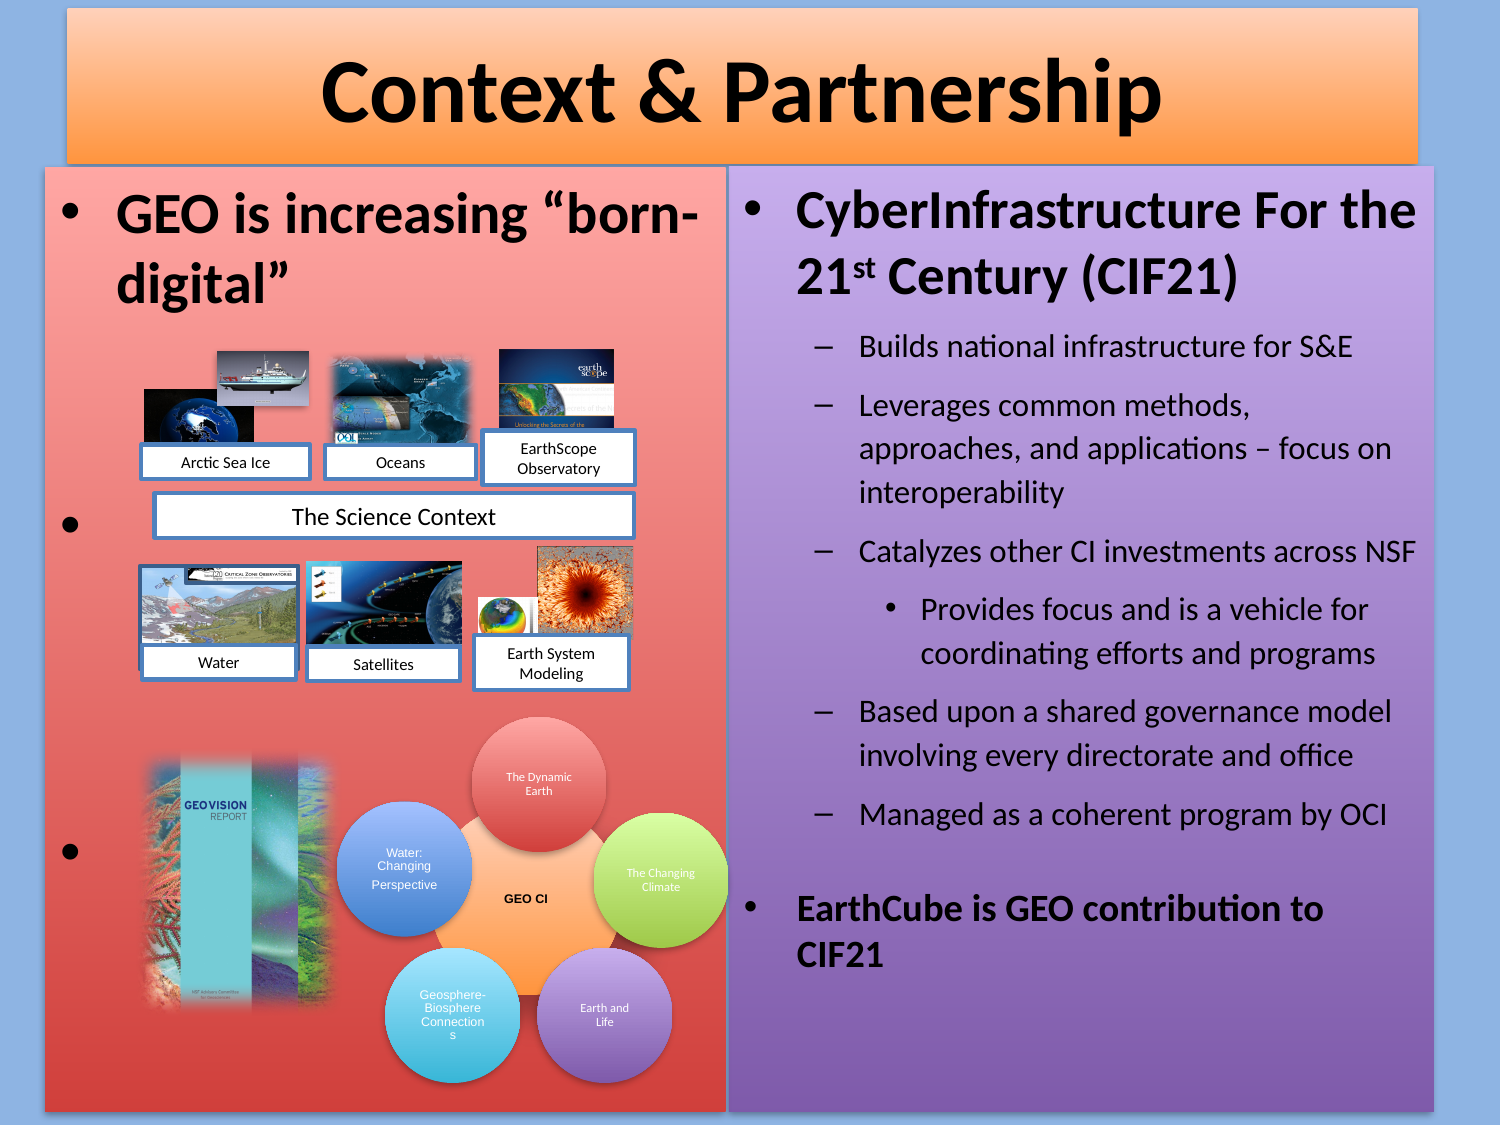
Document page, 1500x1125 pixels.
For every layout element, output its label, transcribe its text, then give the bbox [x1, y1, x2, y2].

picture [134, 746, 336, 1018]
title Context & Partnership [67, 8, 1418, 164]
list CyberInfrastructure For the 21st Century (CIF21) Builds national infrastructure for S&E Leverages common methods, approaches, and applications – focus on interoperability Catalyzes other CI investments across NSF Provides focus and is a vehicle for coordinating efforts and programs Based upon a shared governance model involving every directorate and office Managed as a coherent program by OCI EarthCube is GEO contribution to CIF21 [728, 166, 1434, 1112]
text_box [128, 348, 636, 693]
list GEO is increasing “born-digital” [45, 167, 726, 1112]
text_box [336, 716, 730, 1084]
